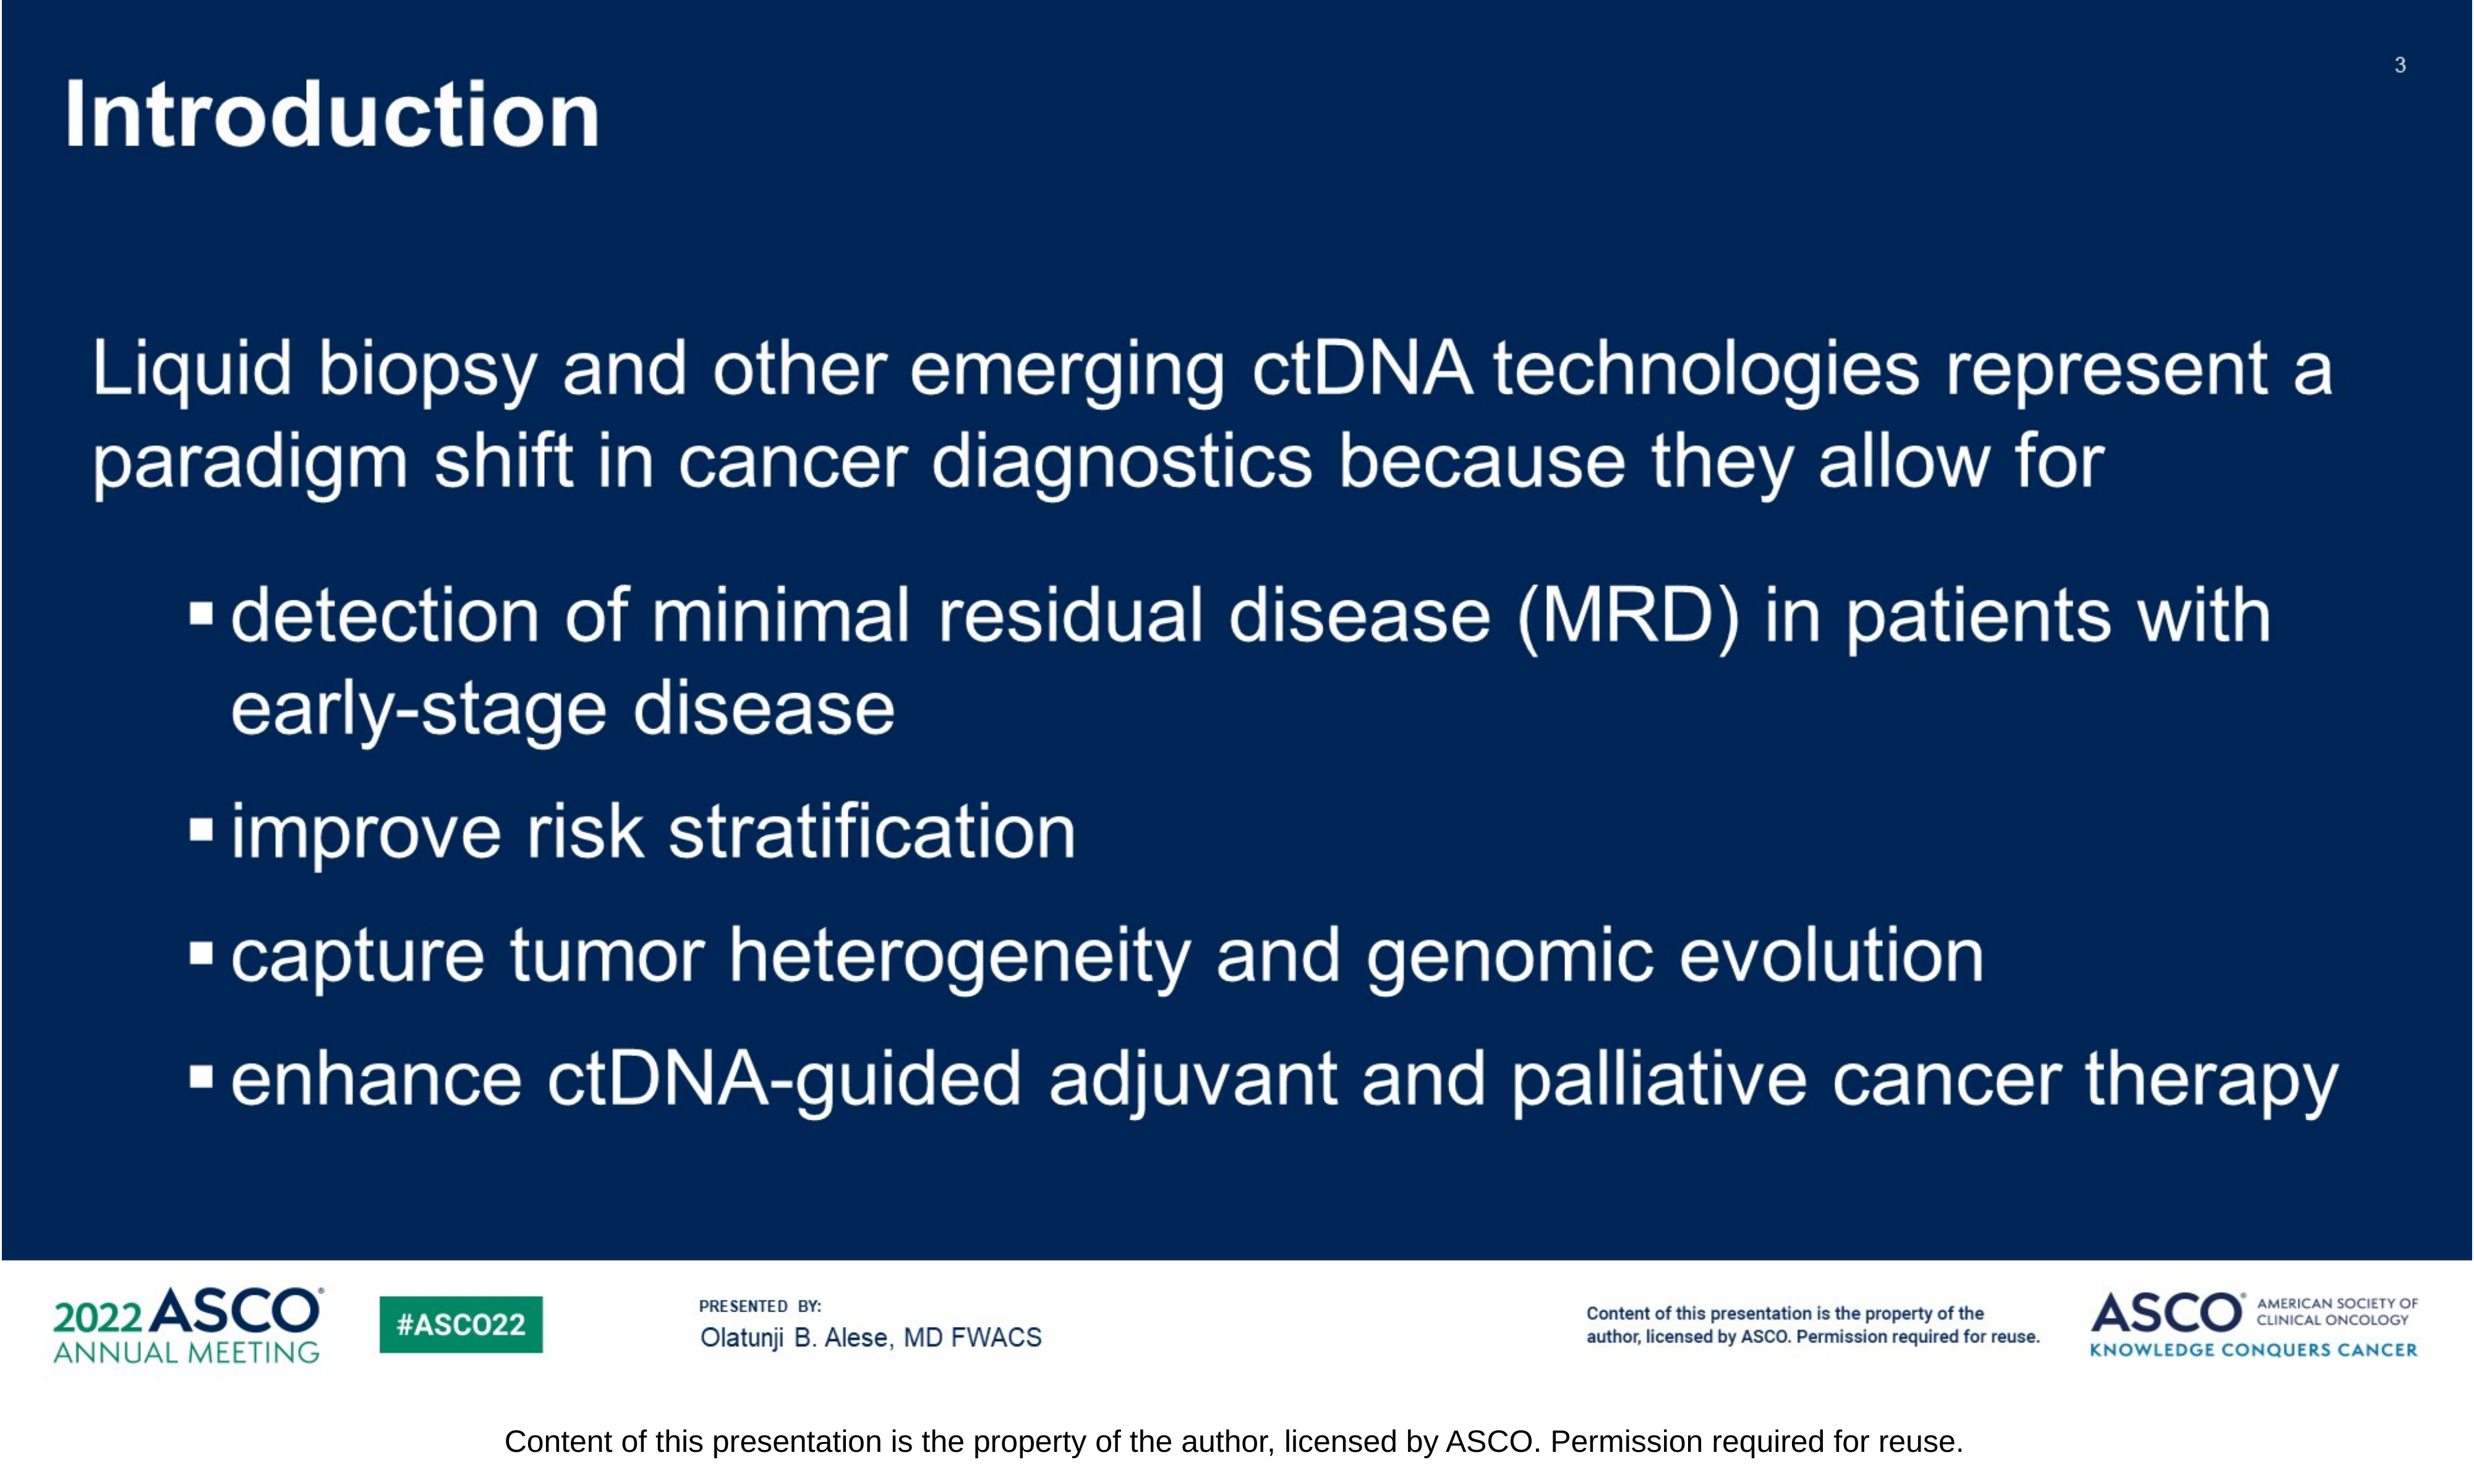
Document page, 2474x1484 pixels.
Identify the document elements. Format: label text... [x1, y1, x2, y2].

text_box Content of this presentation is the property of the author, licensed by ASCO. Permission required for reuse. [0, 1399, 2474, 1477]
picture [2, 0, 2472, 1389]
